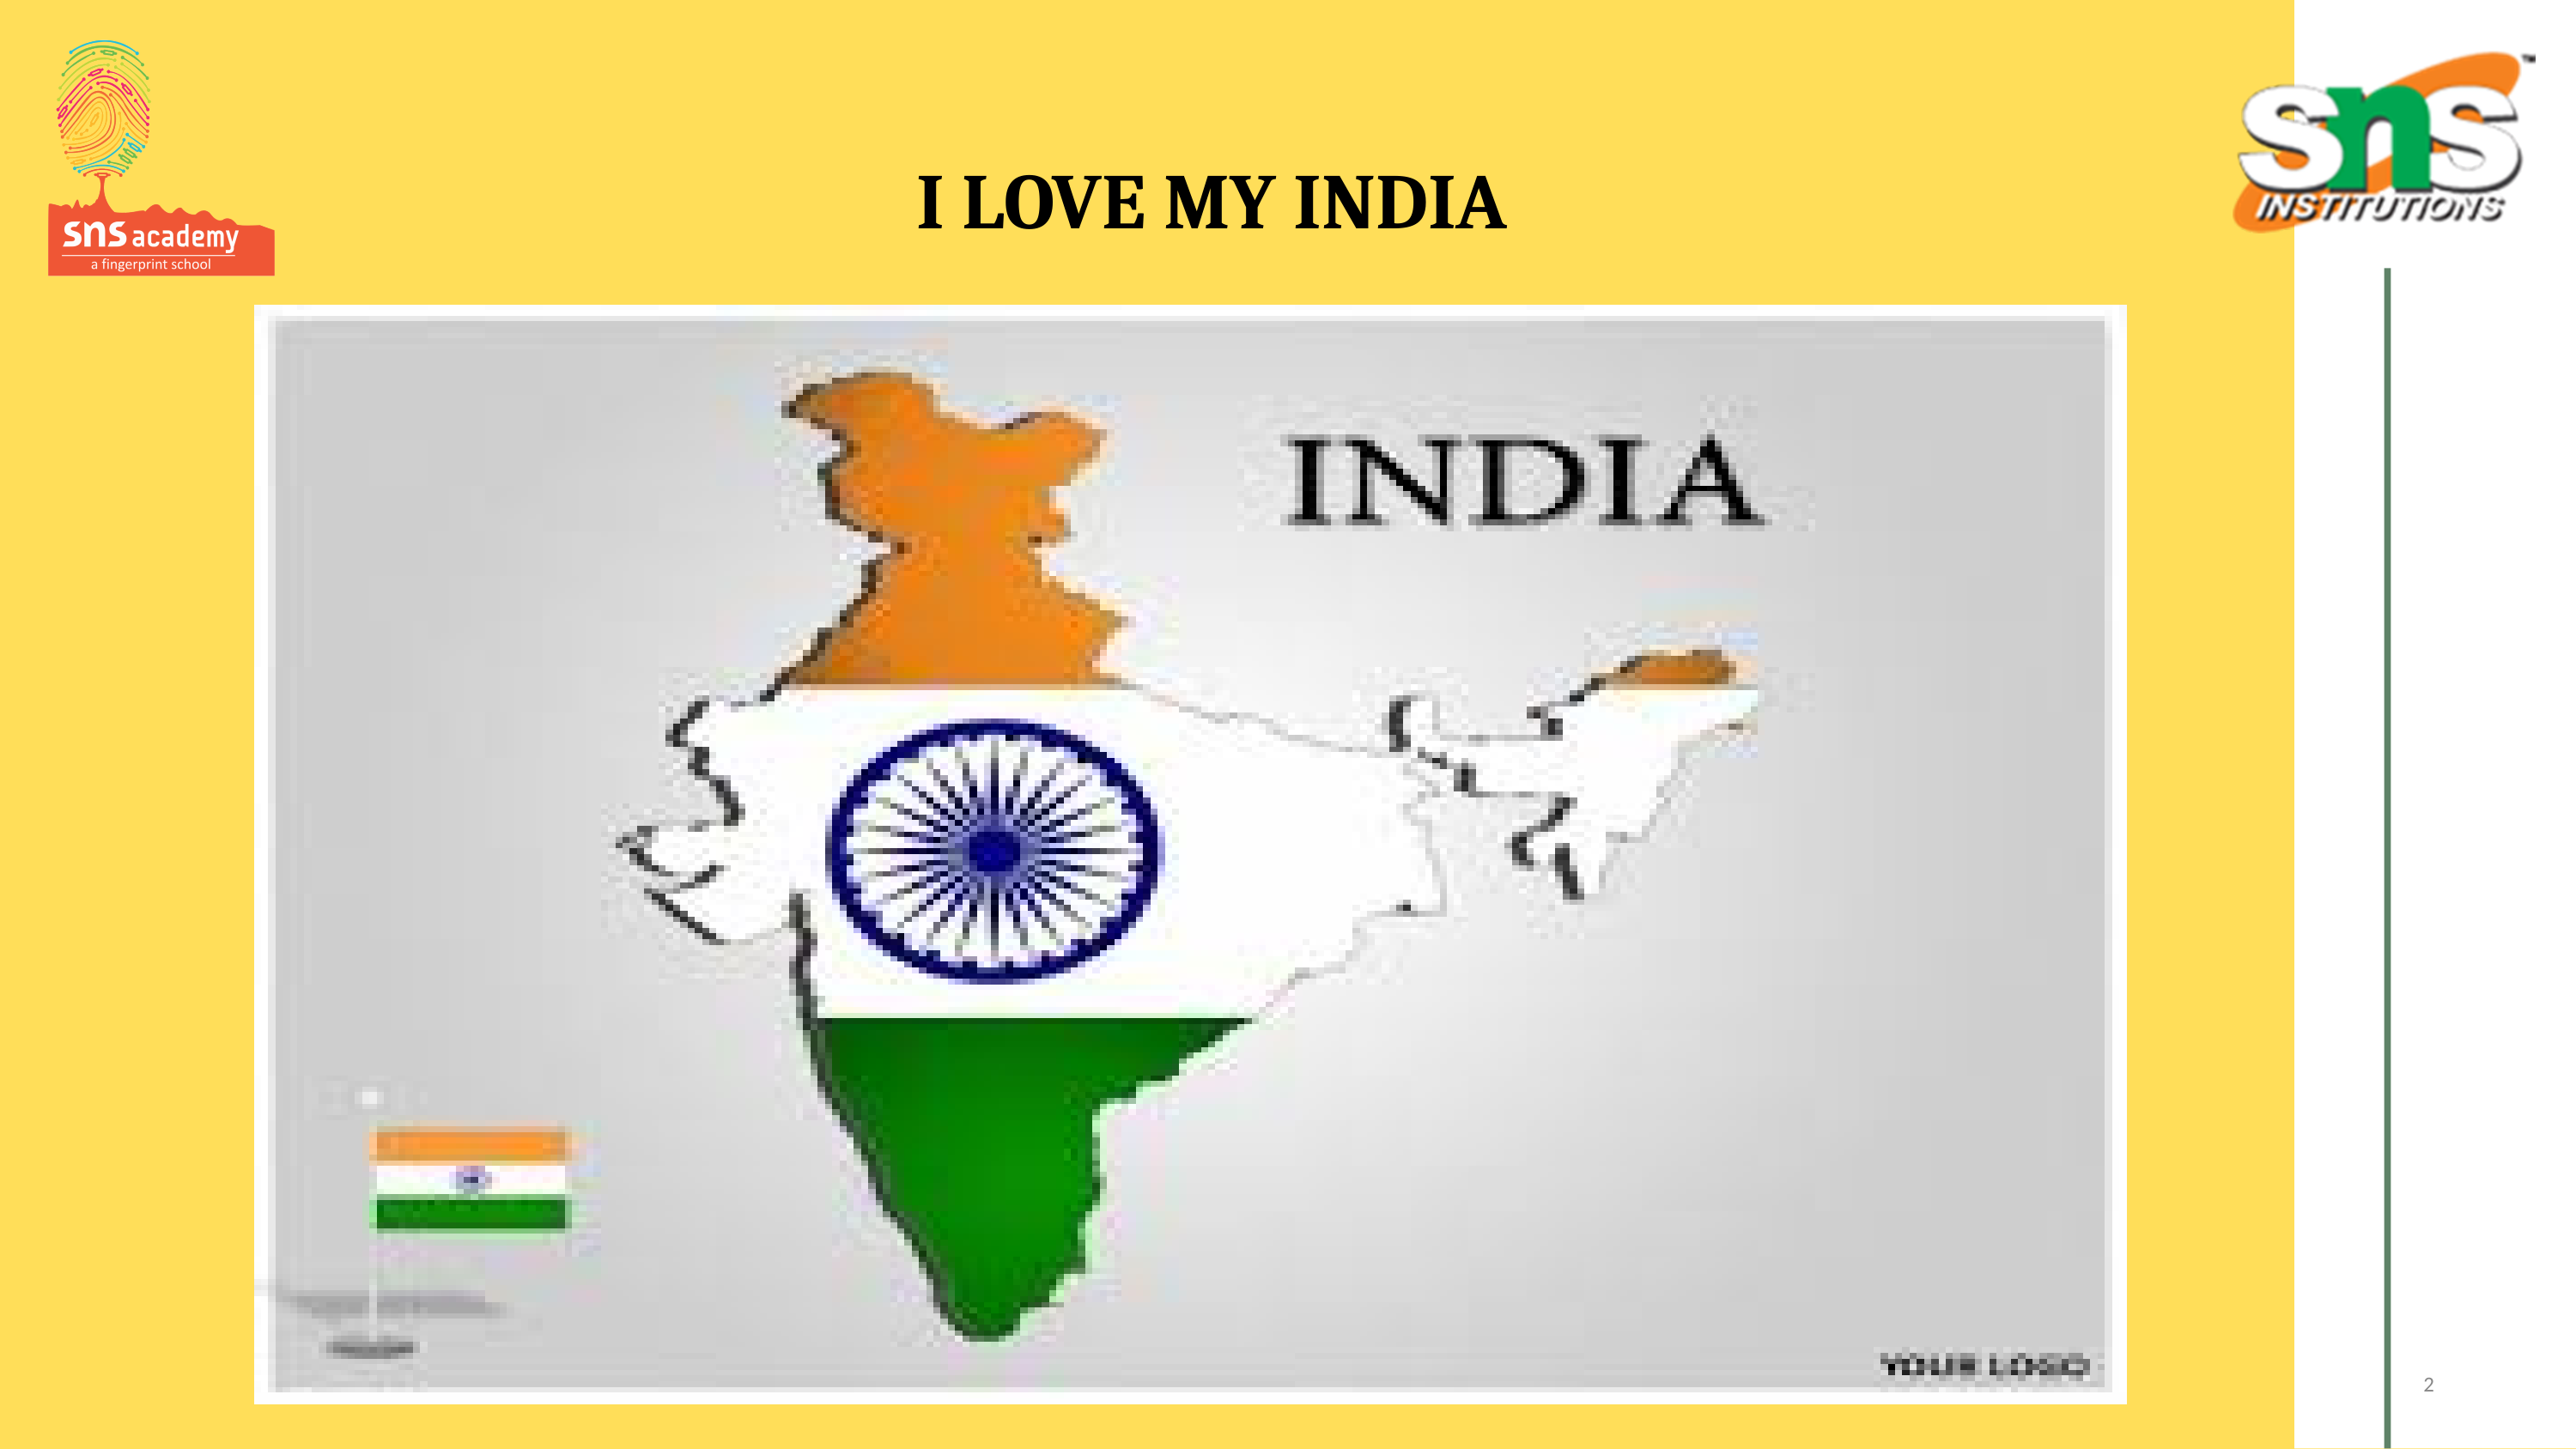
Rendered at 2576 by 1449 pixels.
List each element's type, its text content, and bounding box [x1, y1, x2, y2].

text_box [2384, 268, 2391, 1357]
picture [2232, 49, 2536, 233]
picture [254, 305, 2127, 1405]
text_box [2384, 1410, 2391, 1449]
text_box I LOVE MY INDIA [898, 143, 1576, 252]
text_box [2294, 0, 2576, 1449]
slide_number 2 [2146, 1357, 2447, 1410]
picture [38, 33, 280, 285]
